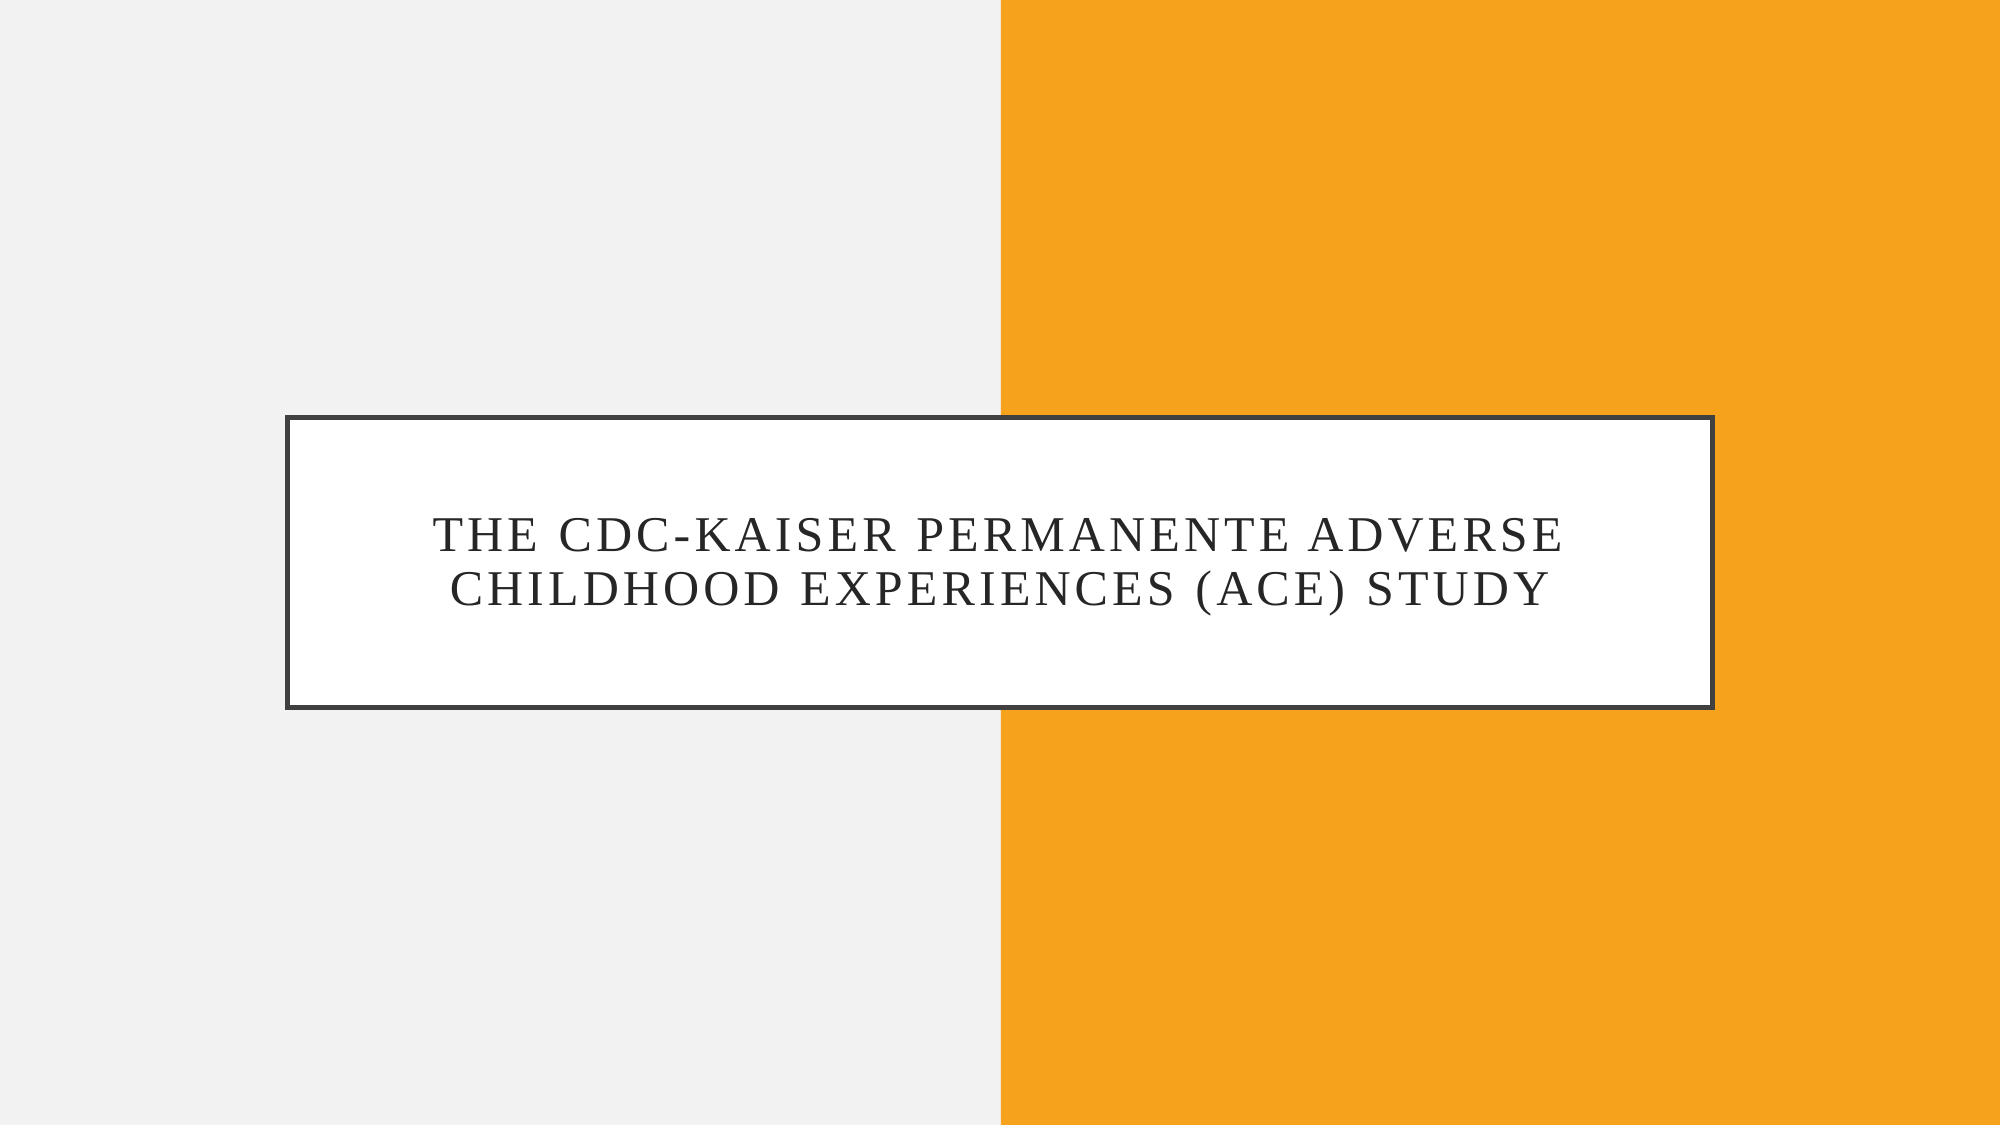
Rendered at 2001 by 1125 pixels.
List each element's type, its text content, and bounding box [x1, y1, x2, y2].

title The CDC-Kaiser Permanente adverse childhood experiences (ACE) study [285, 415, 1715, 710]
text_box [1000, 0, 2000, 1125]
